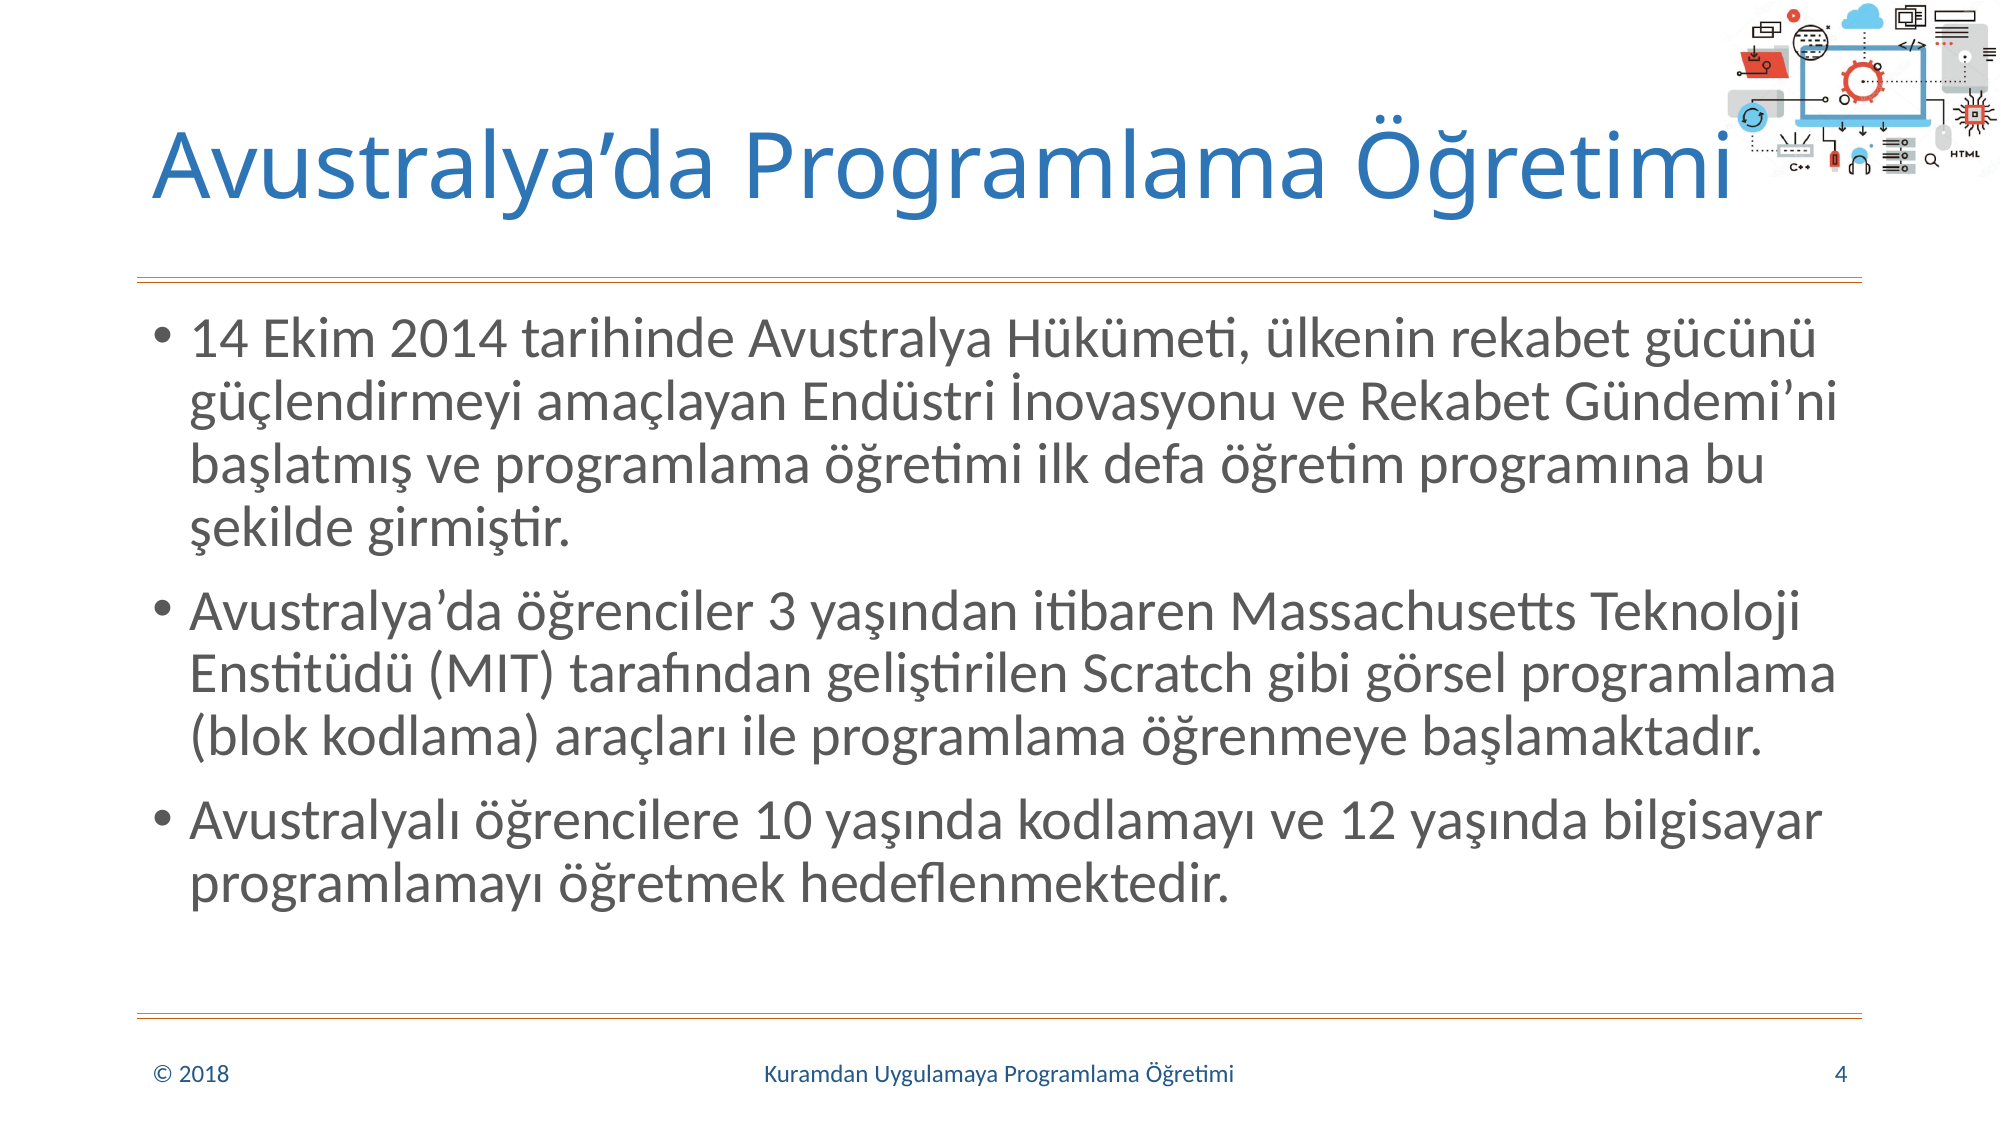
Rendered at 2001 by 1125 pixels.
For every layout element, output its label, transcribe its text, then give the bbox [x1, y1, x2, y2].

list 14 Ekim 2014 tarihinde Avustralya Hükümeti, ülkenin rekabet gücünü güçlendirmeyi amaçlayan Endüstri İnovasyonu ve Rekabet Gündemi’ni başlatmış ve programlama öğretimi ilk defa öğretim programına bu şekilde girmiştir. Avustralya’da öğrenciler 3 yaşından itibaren Massachusetts Teknoloji Enstitüdü (MIT) tarafından geliştirilen Scratch gibi görsel programlama (blok kodlama) araçları ile programlama öğrenmeye başlamaktadır. Avustralyalı öğrencilere 10 yaşında kodlamayı ve 12 yaşında bilgisayar programlamayı öğretmek hedeflenmektedir. [137, 299, 1863, 1014]
slide_number © 2018 [137, 1042, 588, 1103]
picture [1724, 1, 2001, 177]
title Avustralya’da Programlama Öğretimi [137, 59, 1863, 278]
footer Kuramdan Uygulamaya Programlama Öğretimi [662, 1042, 1338, 1103]
slide_number 4 [1412, 1042, 1863, 1103]
